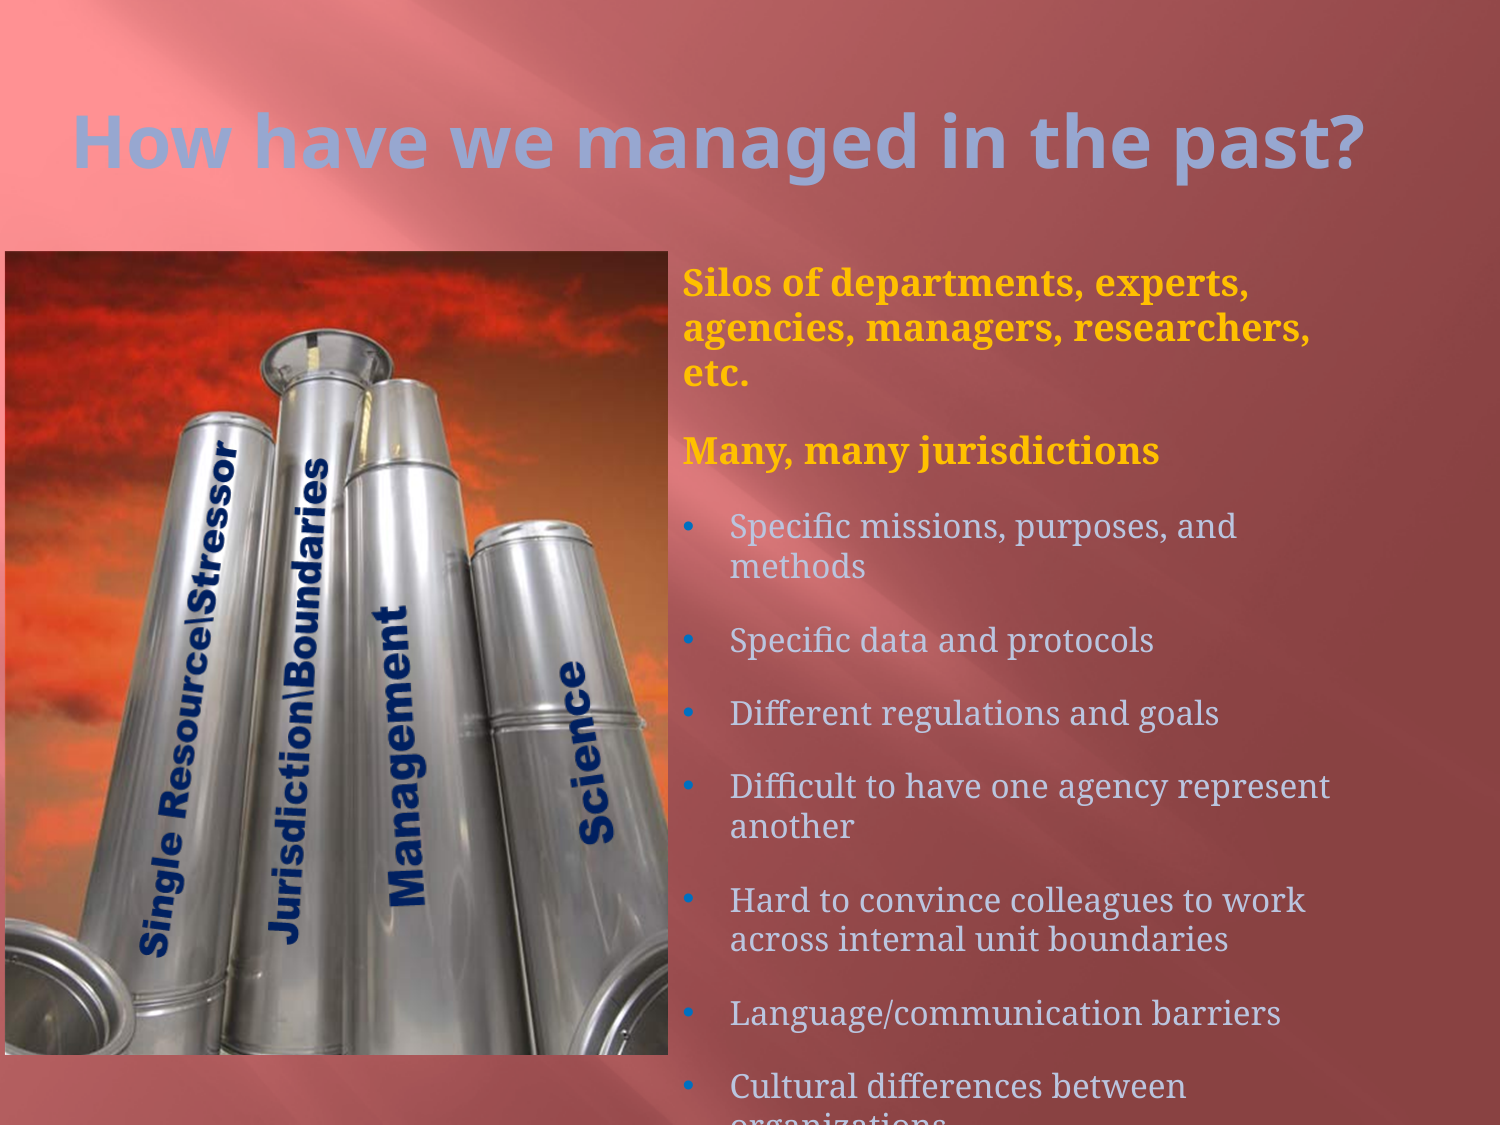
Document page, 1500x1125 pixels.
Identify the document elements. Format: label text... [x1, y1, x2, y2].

picture [0, 251, 669, 1055]
text_box Silos of departments, experts, agencies, managers, researchers, etc. Many, many jurisdictions Specific missions, purposes, and methods Specific data and protocols Different regulations and goals Difficult to have one agency represent another Hard to convince colleagues to work across internal unit boundaries Language/communication barriers Cultural differences between organizations [667, 251, 1388, 1125]
title How have we managed in the past? [37, 45, 1400, 233]
